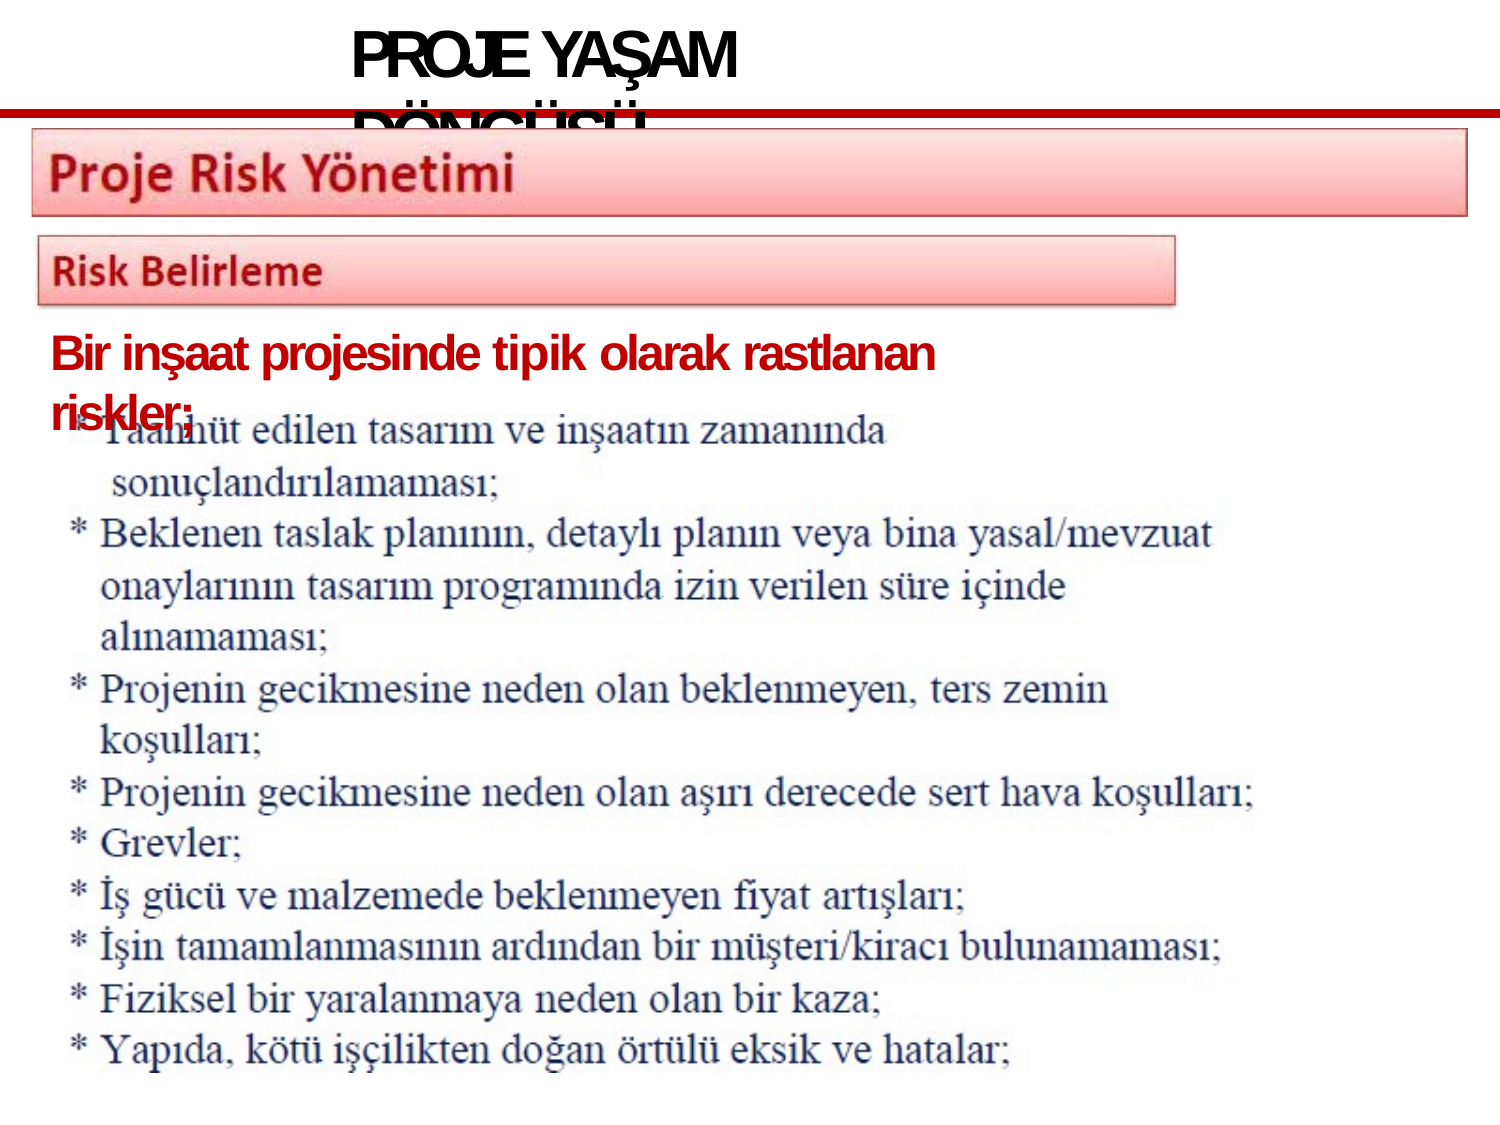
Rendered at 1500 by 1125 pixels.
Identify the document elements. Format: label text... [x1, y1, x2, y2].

text_box [69, 414, 1255, 1073]
text_box Bir inşaat projesinde tipik olarak rastlanan riskler; [48, 318, 1082, 441]
text_box [31, 128, 1468, 217]
text_box [35, 234, 1179, 310]
text_box PROJE YAŞAM DÖNGÜSÜ [348, 8, 1045, 128]
